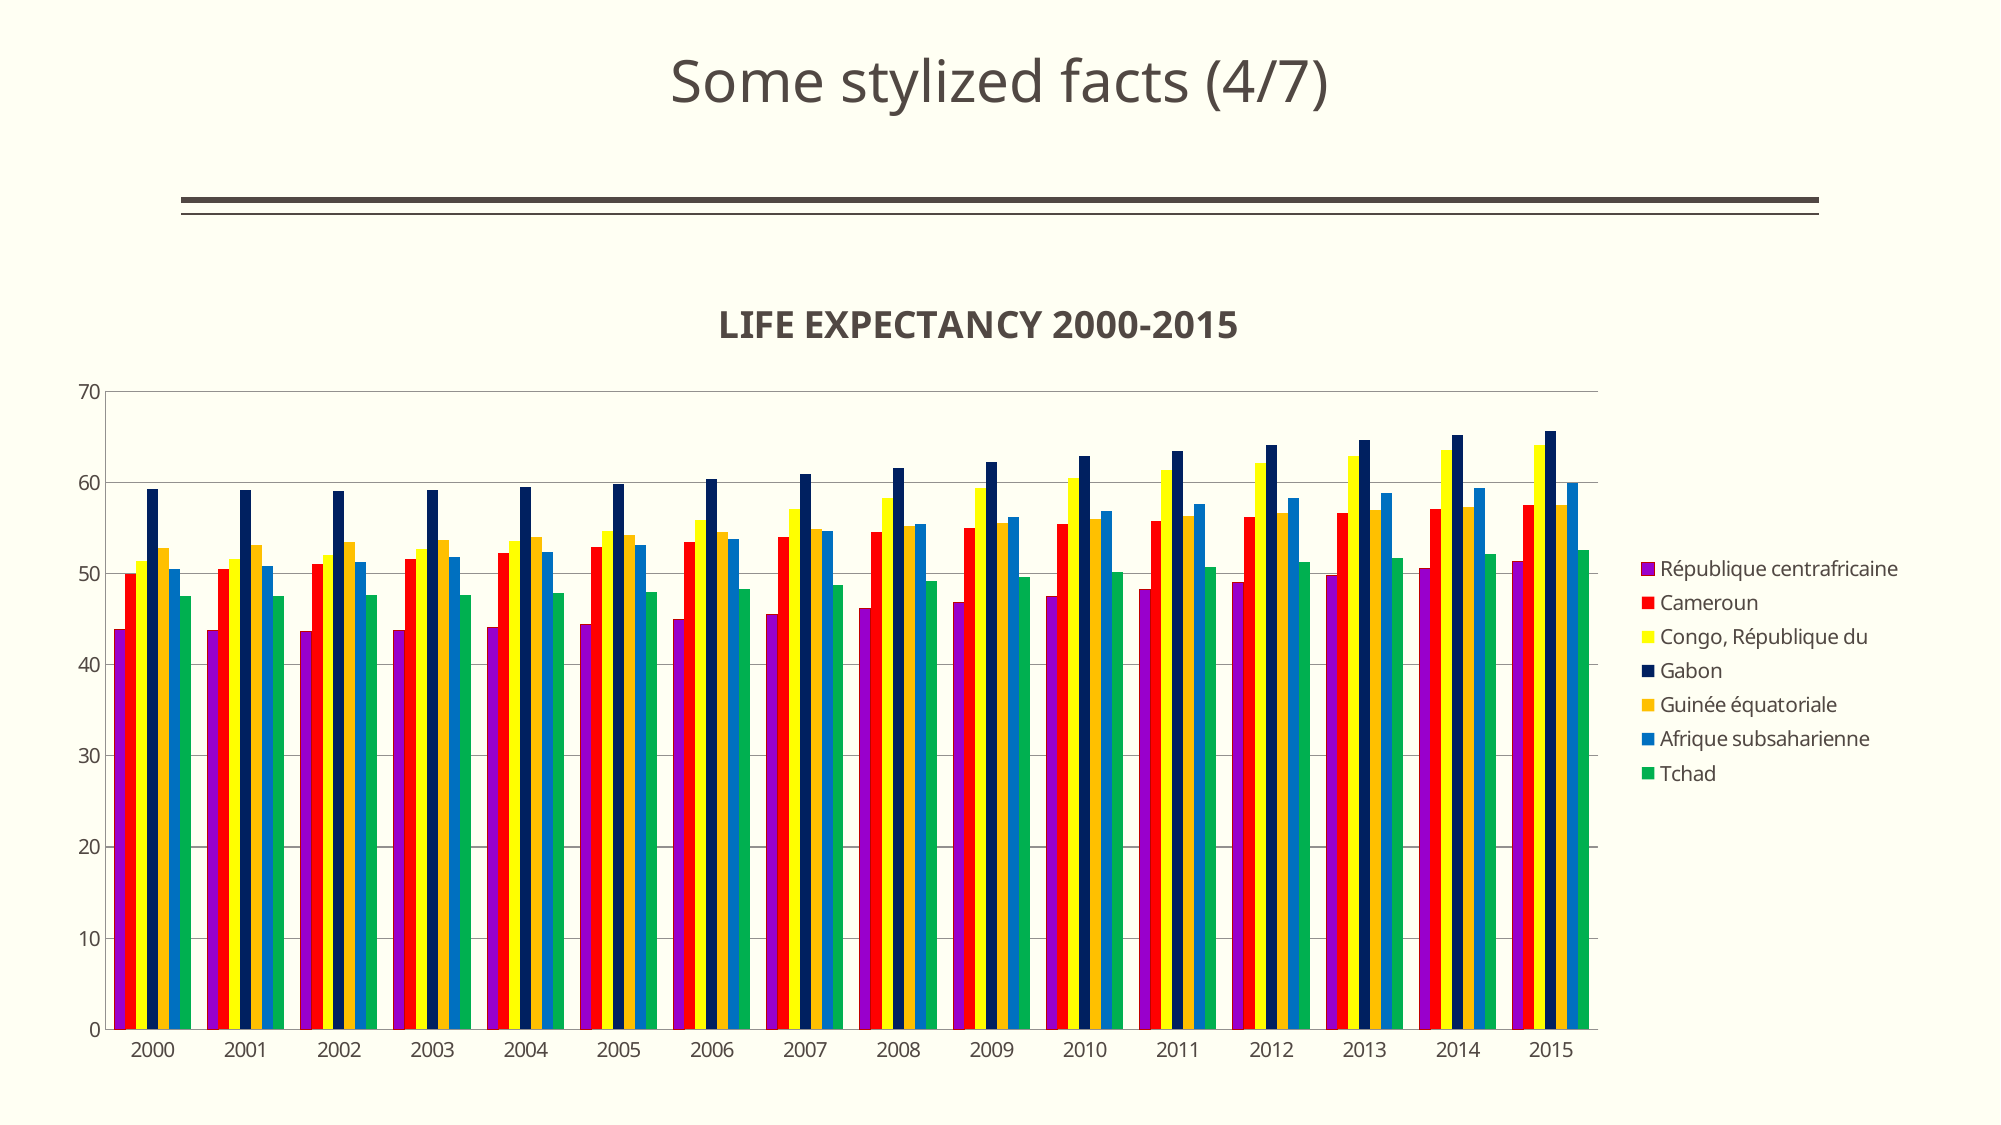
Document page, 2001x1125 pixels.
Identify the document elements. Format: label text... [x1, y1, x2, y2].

title Some stylized facts (4/7) [181, 12, 1819, 193]
chart [40, 262, 1918, 1080]
